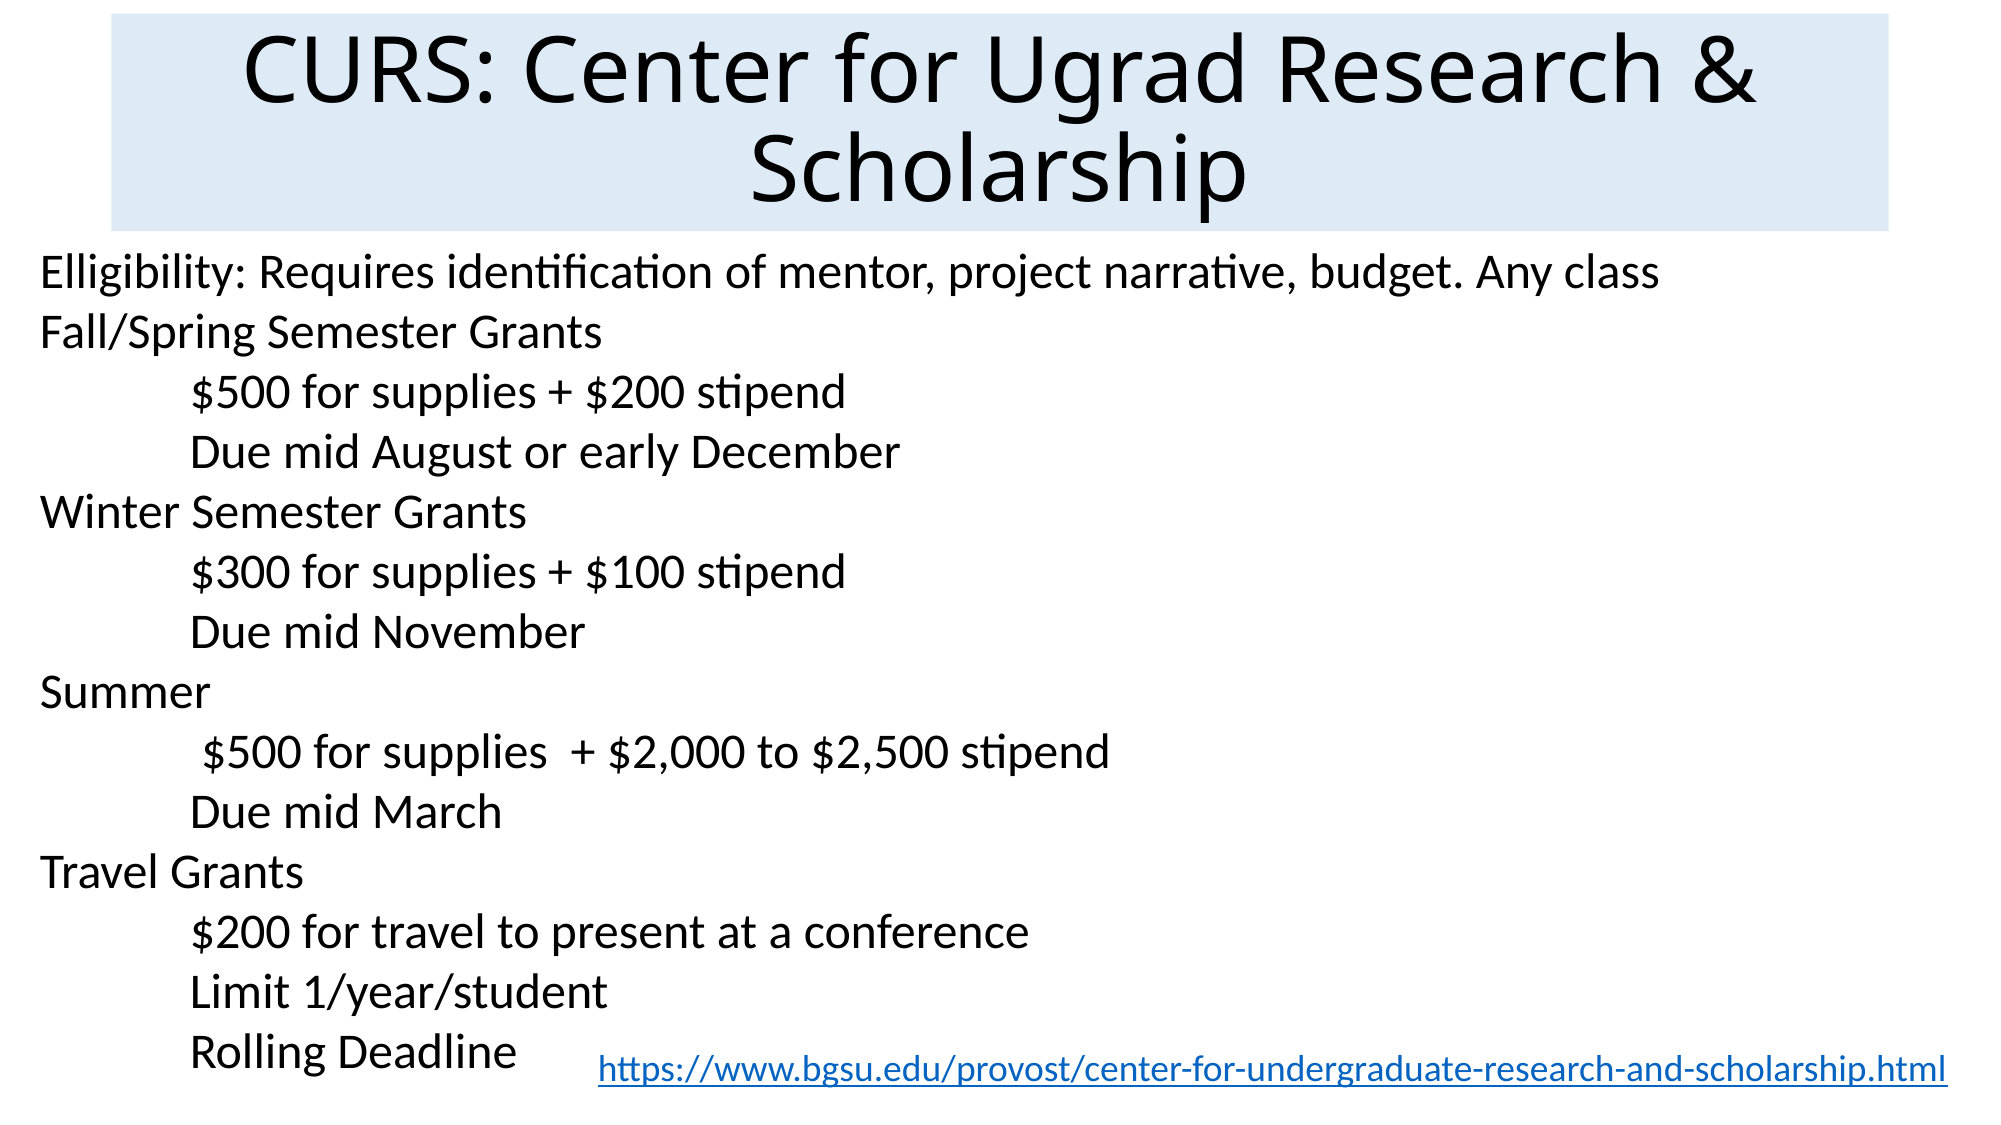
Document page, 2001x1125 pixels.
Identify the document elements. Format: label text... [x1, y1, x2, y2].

text_box Elligibility: Requires identification of mentor, project narrative, budget. Any class Fall/Spring Semester Grants $500 for supplies + $200 stipend Due mid August or early December Winter Semester Grants $300 for supplies + $100 stipend Due mid November Summer $500 for supplies + $2,000 to $2,500 stipend Due mid March Travel Grants $200 for travel to present at a conference Limit 1/year/student Rolling Deadline [24, 231, 2000, 1125]
title CURS: Center for Ugrad Research & Scholarship [111, 13, 1889, 232]
